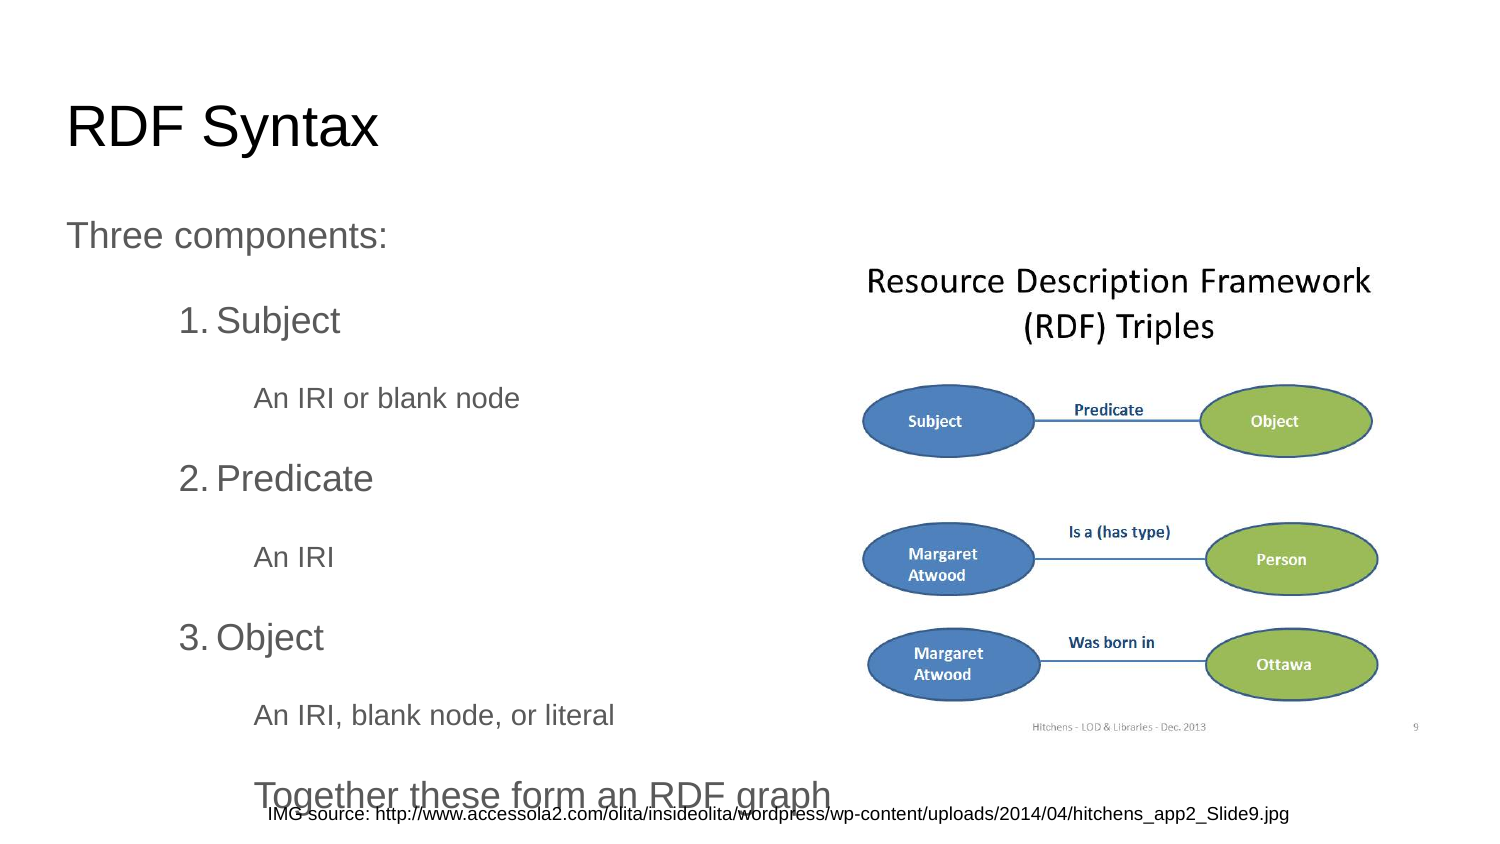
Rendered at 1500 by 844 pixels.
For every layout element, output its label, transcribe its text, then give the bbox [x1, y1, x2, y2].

text_box IMG source: http://www.accessola2.com/olita/insideolita/wordpress/wp-content/uploads/2014/04/hitchens_app2_Slide9.jpg [252, 786, 1340, 835]
picture [778, 239, 1459, 750]
title RDF Syntax [51, 72, 1449, 167]
list Three components: Subject An IRI or blank node Predicate An IRI Object An IRI, blank node, or literal Together these form an RDF graph [51, 189, 1449, 750]
